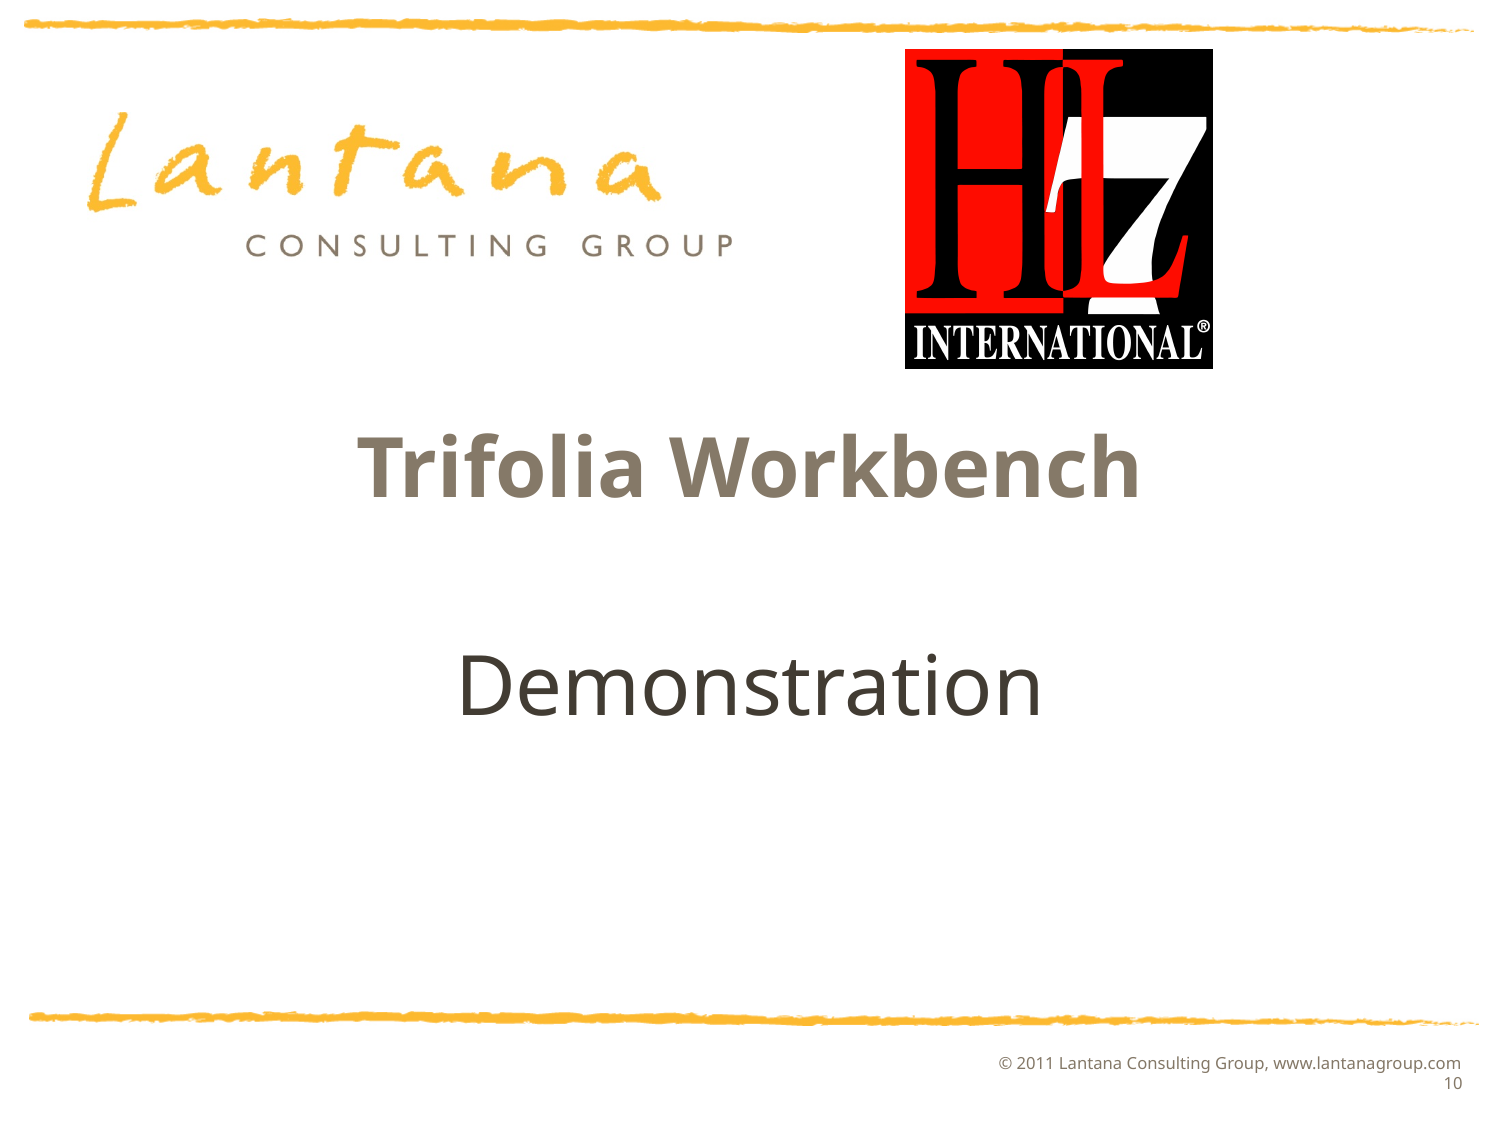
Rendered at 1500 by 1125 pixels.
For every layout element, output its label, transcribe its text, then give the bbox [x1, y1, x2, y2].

picture [29, 1010, 1479, 1026]
picture [87, 112, 744, 263]
title Trifolia Workbench [112, 349, 1388, 591]
picture [24, 17, 1474, 33]
subtitle Demonstration [224, 637, 1276, 926]
picture [905, 49, 1213, 370]
